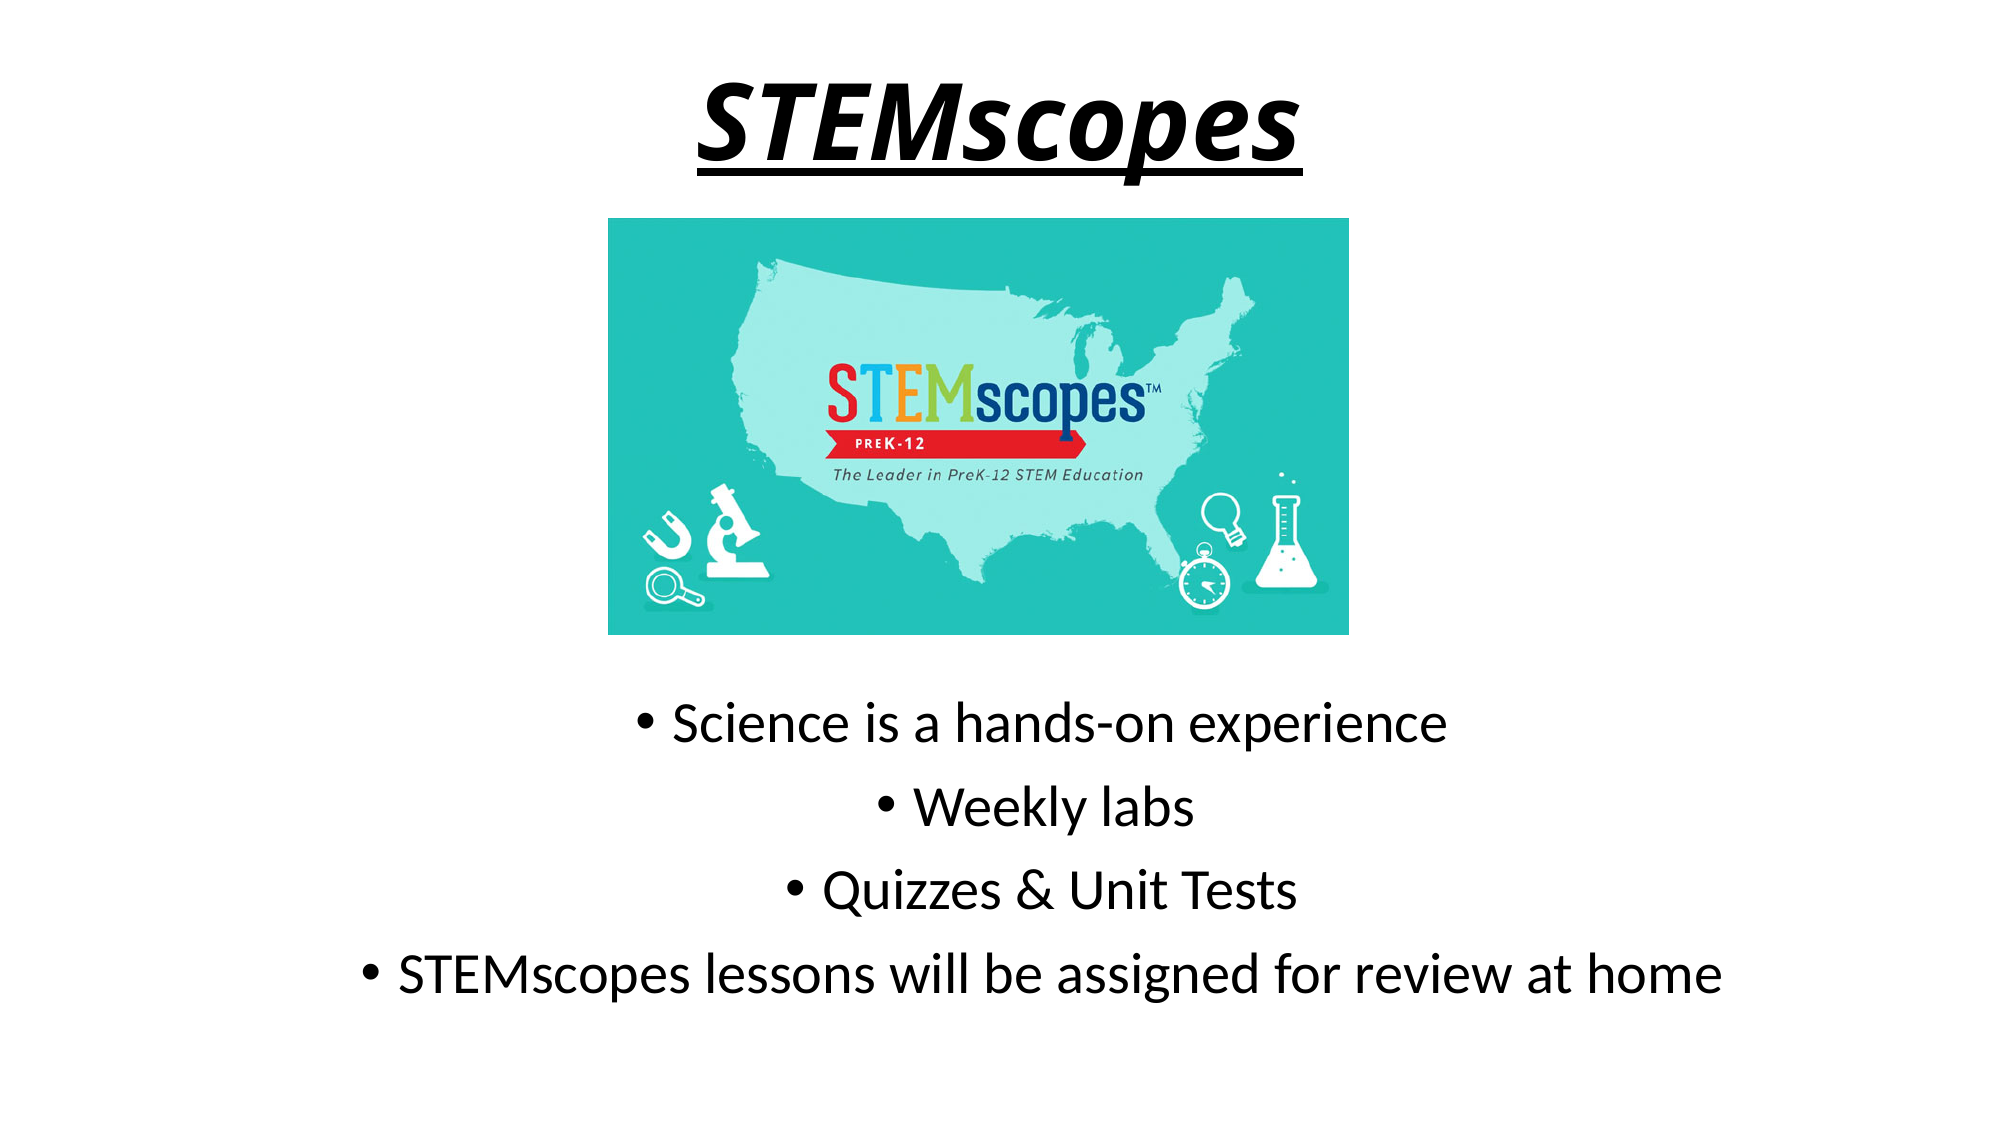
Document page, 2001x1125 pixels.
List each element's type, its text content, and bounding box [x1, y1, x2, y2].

picture [608, 218, 1349, 635]
list Science is a hands-on experience Weekly labs Quizzes & Unit Tests STEMscopes lessons will be assigned for review at home [179, 426, 1905, 1125]
title STEMscopes [137, 59, 1863, 278]
